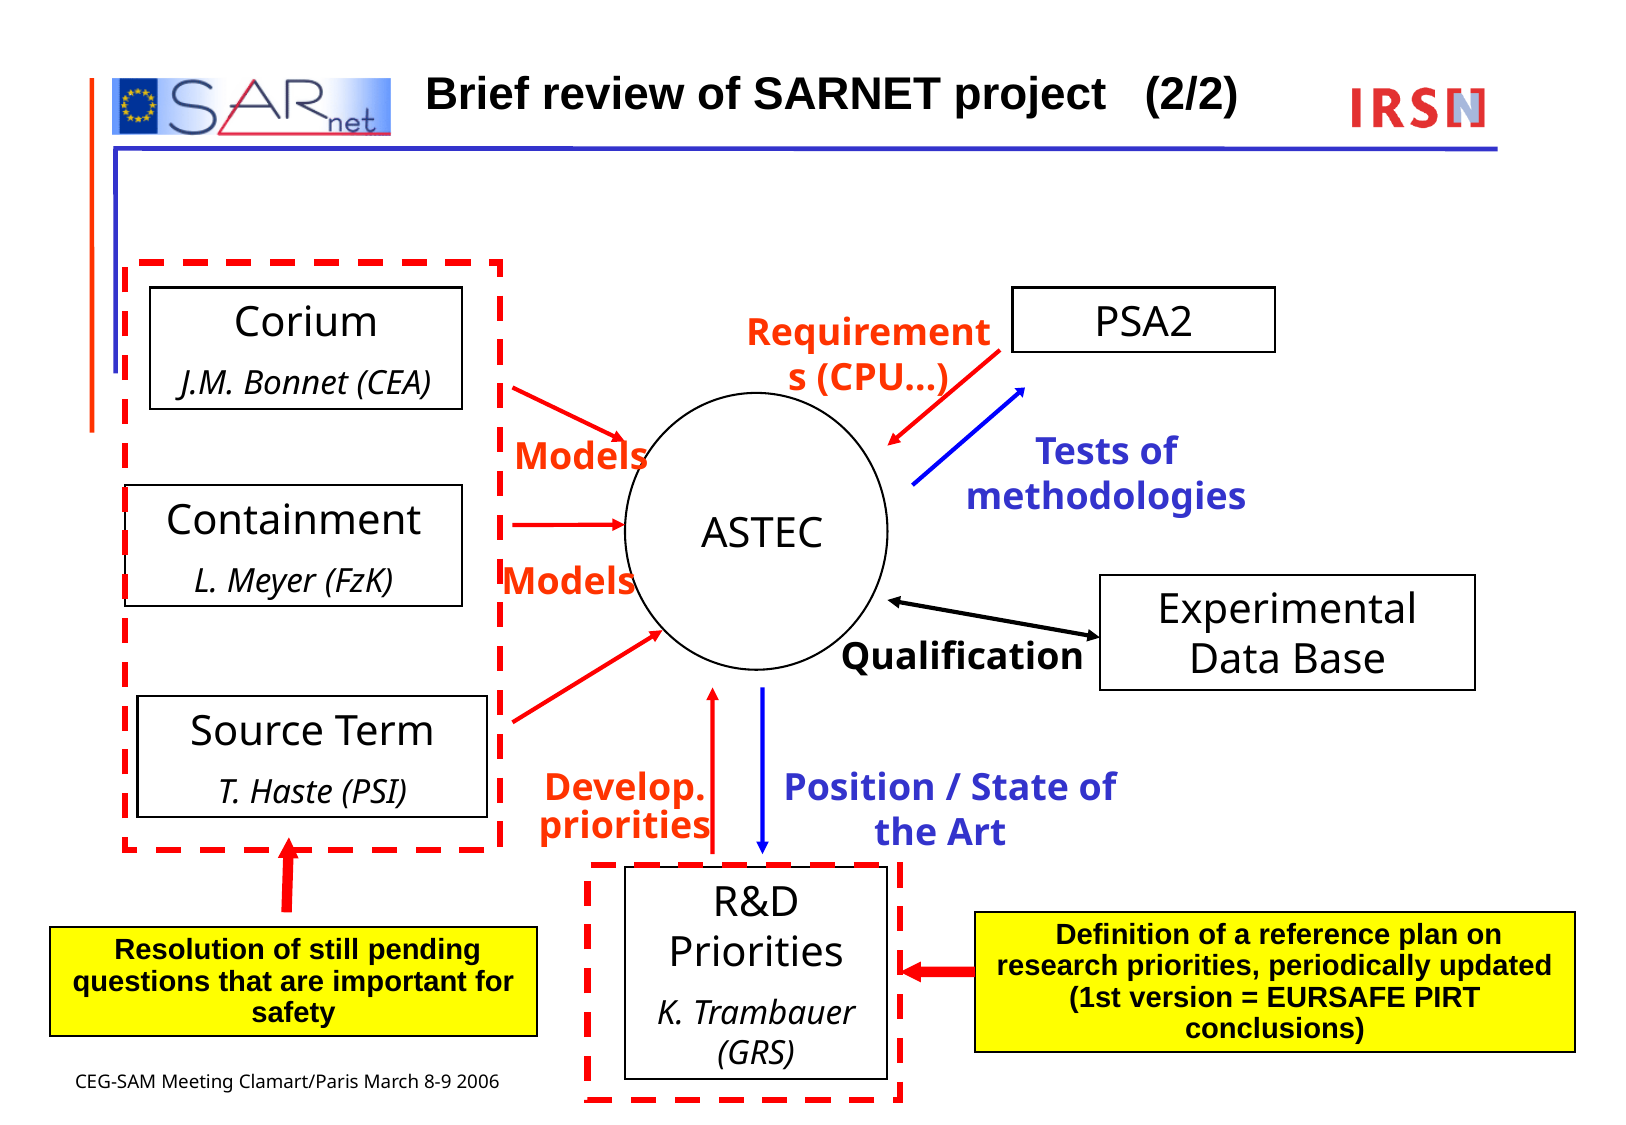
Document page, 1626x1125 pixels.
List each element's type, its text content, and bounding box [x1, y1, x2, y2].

text_box [541, 630, 663, 705]
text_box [587, 864, 1576, 1101]
text_box ASTEC [675, 498, 850, 564]
text_box [887, 406, 935, 446]
text_box [756, 841, 764, 855]
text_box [49, 262, 538, 1038]
text_box [706, 687, 719, 762]
text_box [887, 596, 1025, 624]
text_box Models [541, 549, 700, 610]
text_box Position / State of the Art [762, 762, 1138, 853]
text_box [1013, 387, 1025, 399]
title Brief review of SARNET project (2/2) [425, 37, 1350, 145]
text_box Develop. priorities [541, 762, 738, 854]
picture [1350, 87, 1487, 129]
text_box Models [541, 424, 713, 485]
picture [112, 77, 392, 136]
text_box [624, 397, 888, 670]
text_box Experimental Data Base [1099, 574, 1475, 690]
text_box Tests of methodologies [949, 419, 1263, 524]
text_box Requirements (CPU…) [724, 300, 1013, 406]
text_box PSA2 [1012, 287, 1275, 353]
text_box Qualification [825, 624, 1100, 685]
text_box [541, 518, 625, 531]
